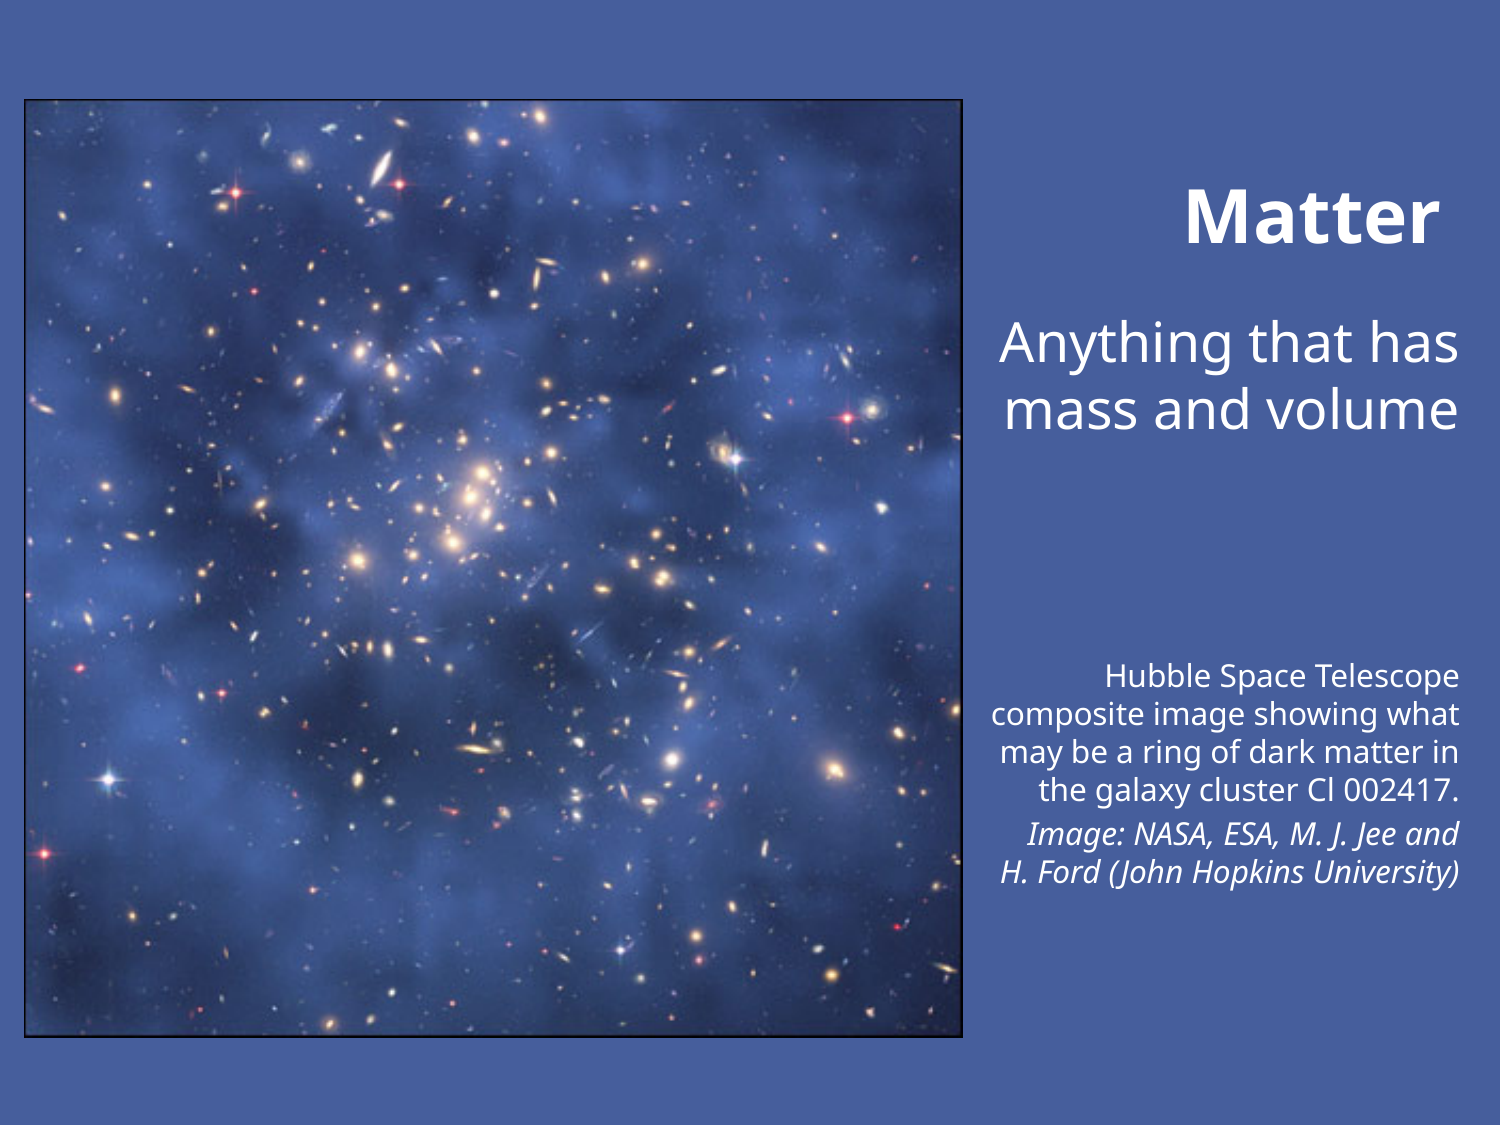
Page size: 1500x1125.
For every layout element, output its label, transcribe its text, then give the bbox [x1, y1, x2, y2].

list Anything that has mass and volume Hubble Space Telescope composite image showing what may be a ring of dark matter in the galaxy cluster Cl 002417. Image: NASA, ESA, M. J. Jee and H. Ford (John Hopkins University) [975, 299, 1475, 1018]
picture [24, 99, 963, 1038]
title Matter [963, 75, 1457, 266]
